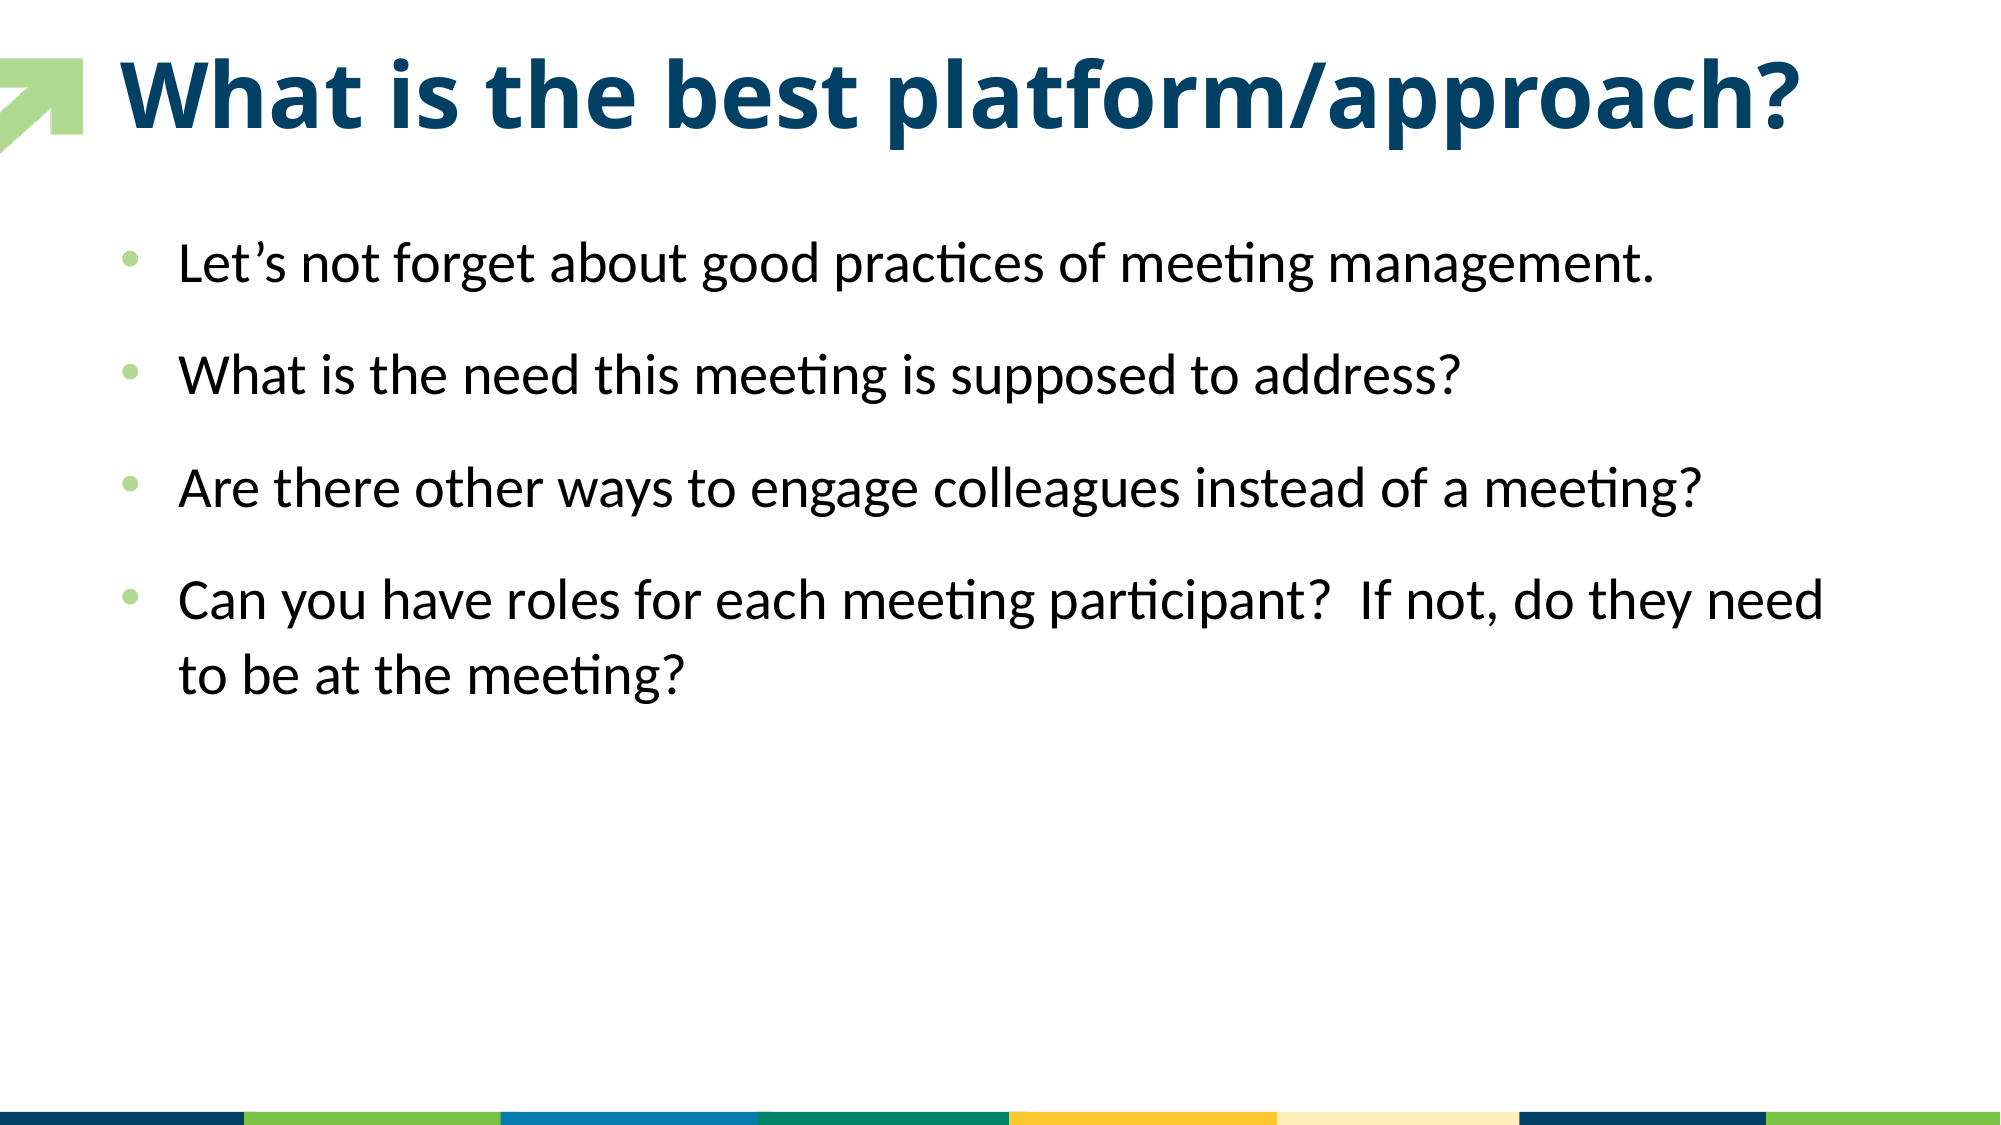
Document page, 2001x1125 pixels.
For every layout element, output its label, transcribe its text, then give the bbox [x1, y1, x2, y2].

title What is the best platform/approach? [105, 41, 1900, 156]
list Let’s not forget about good practices of meeting management. What is the need this meeting is supposed to address? Are there other ways to engage colleagues instead of a meeting? Can you have roles for each meeting participant? If not, do they need to be at the meeting? [105, 211, 1860, 1042]
picture [0, 58, 82, 164]
